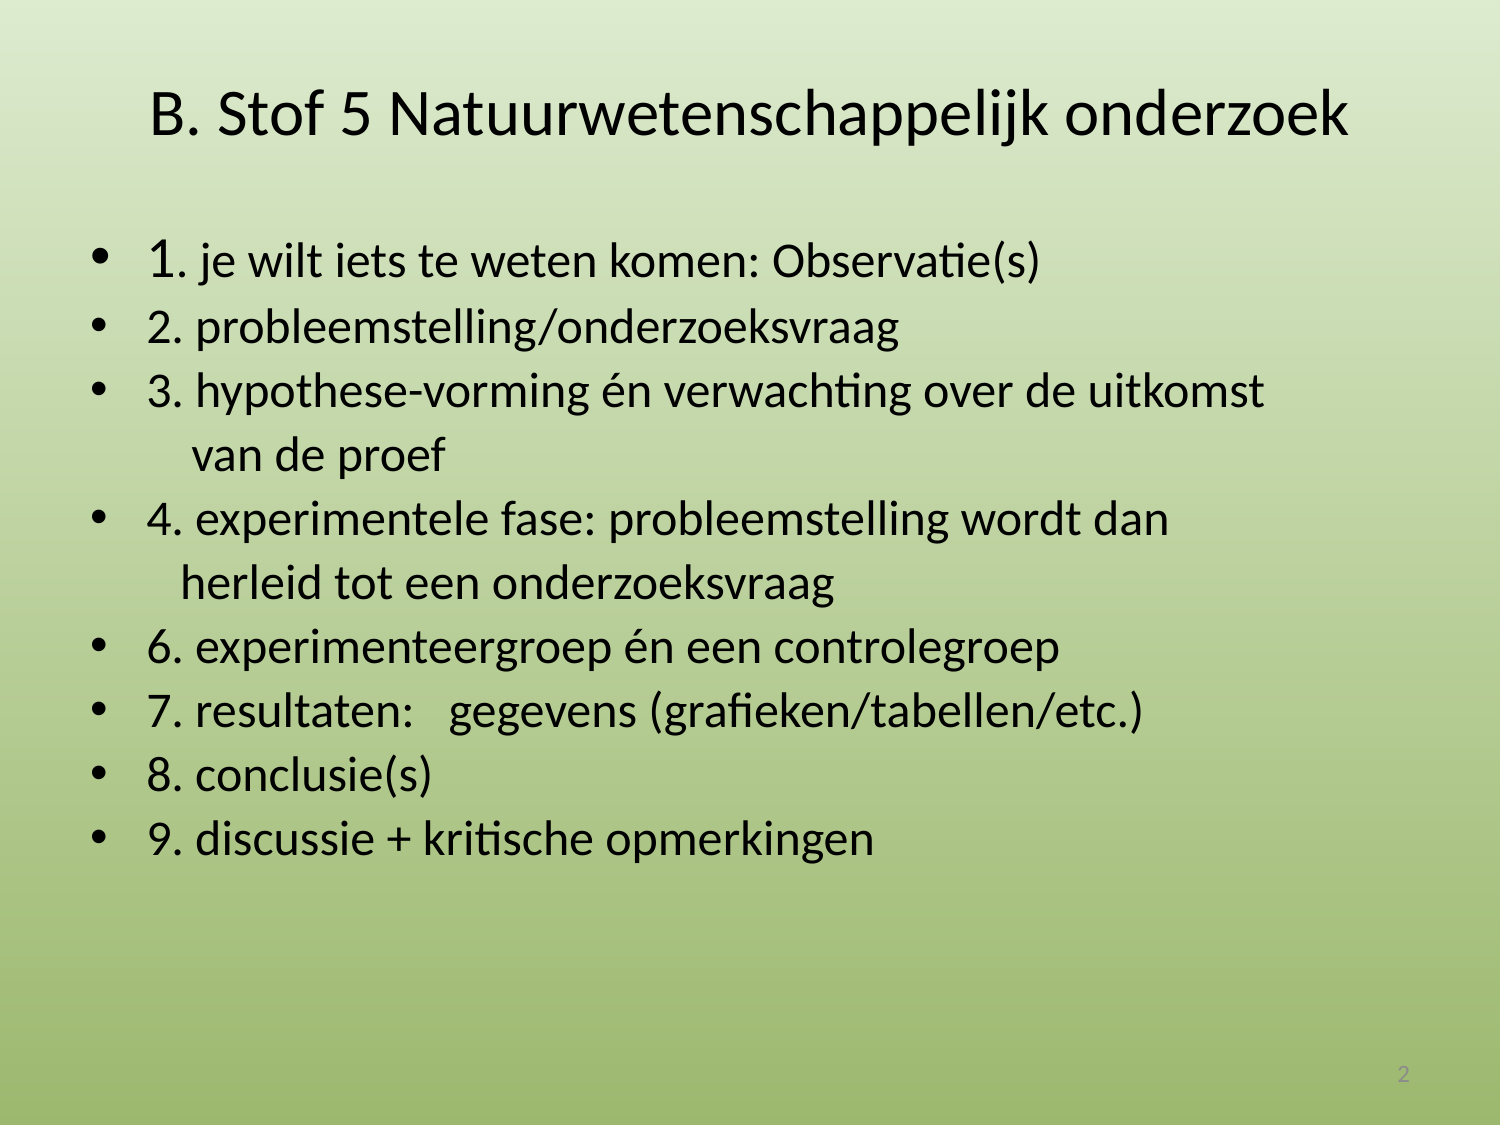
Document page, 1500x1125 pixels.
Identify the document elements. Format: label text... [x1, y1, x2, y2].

slide_number 2 [1074, 1042, 1425, 1103]
list 1. je wilt iets te weten komen: Observatie(s) 2. probleemstelling/onderzoeksvraag 3. hypothese-vorming én verwachting over de uitkomst van de proef 4. experimentele fase: probleemstelling wordt dan herleid tot een onderzoeksvraag 6. experimenteergroep én een controlegroep 7. resultaten: gegevens (grafieken/tabellen/etc.) 8. conclusie(s) 9. discussie + kritische opmerkingen [75, 220, 1425, 1005]
title B. Stof 5 Natuurwetenschappelijk onderzoek [75, 45, 1425, 173]
